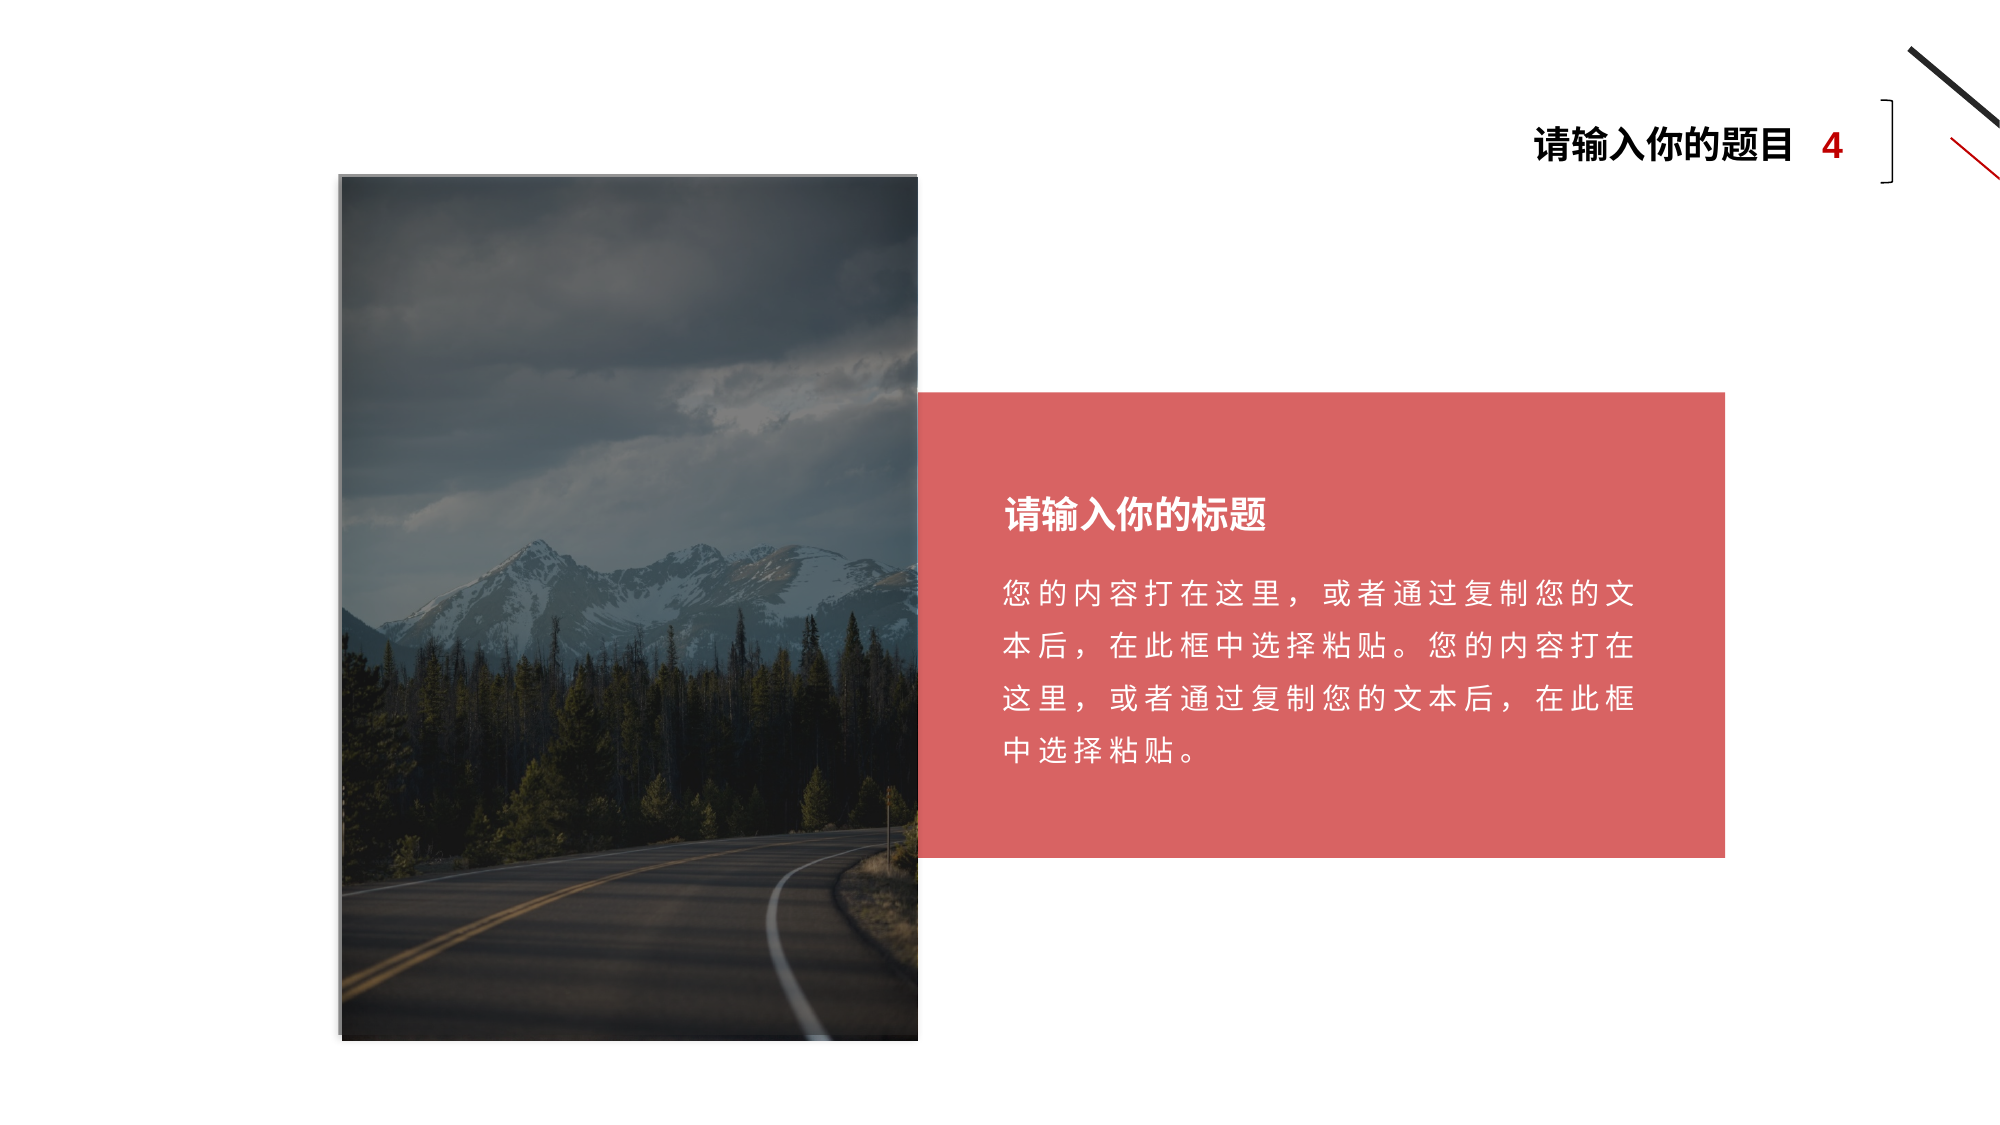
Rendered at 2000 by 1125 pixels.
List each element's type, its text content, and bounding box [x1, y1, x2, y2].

text_box 请输入你的题目 4 [1518, 113, 1858, 174]
text_box [922, 390, 1727, 860]
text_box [1909, 48, 2000, 192]
text_box [1880, 99, 1894, 184]
text_box 您的内容打在这里，或者通过复制您的文本后，在此框中选择粘贴。您的内容打在这里，或者通过复制您的文本后，在此框中选择粘贴。 [988, 550, 1674, 828]
text_box 请输入你的标题 [989, 483, 1282, 544]
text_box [338, 173, 918, 1041]
